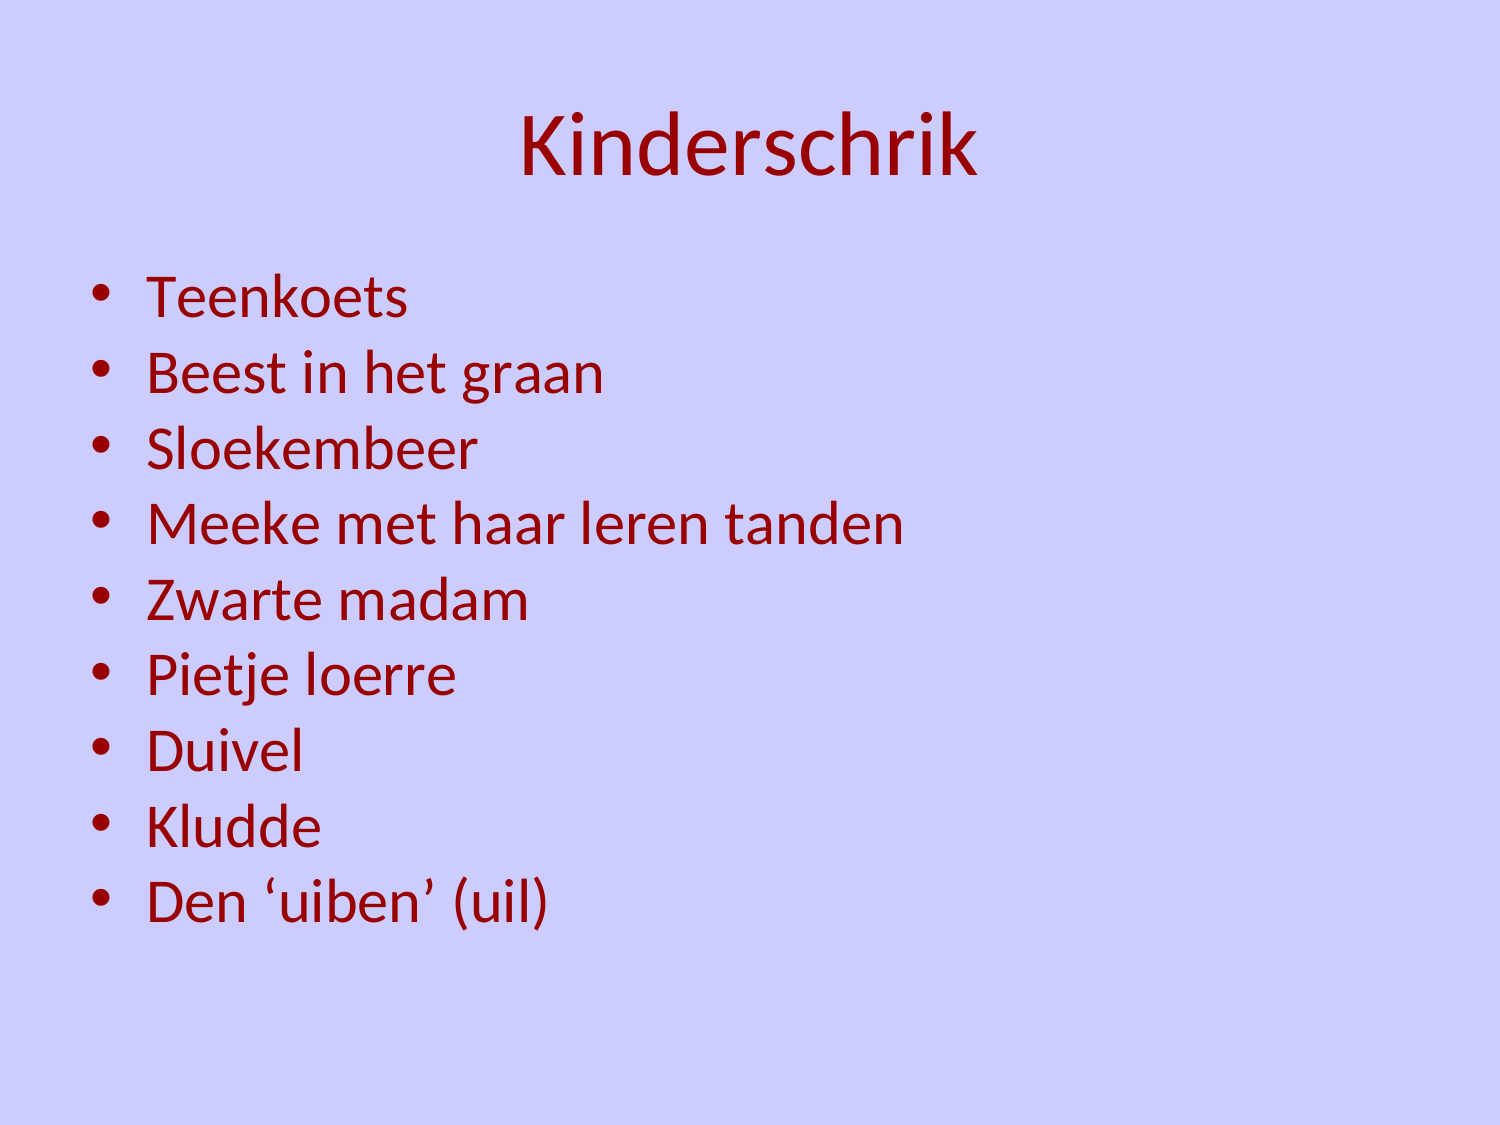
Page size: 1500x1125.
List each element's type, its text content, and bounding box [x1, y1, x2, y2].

text_box Teenkoets Beest in het graan Sloekembeer Meeke met haar leren tanden Zwarte madam Pietje loerre Duivel Kludde Den ‘uiben’ (uil) [74, 262, 1425, 1005]
title Kinderschrik [75, 45, 1425, 233]
